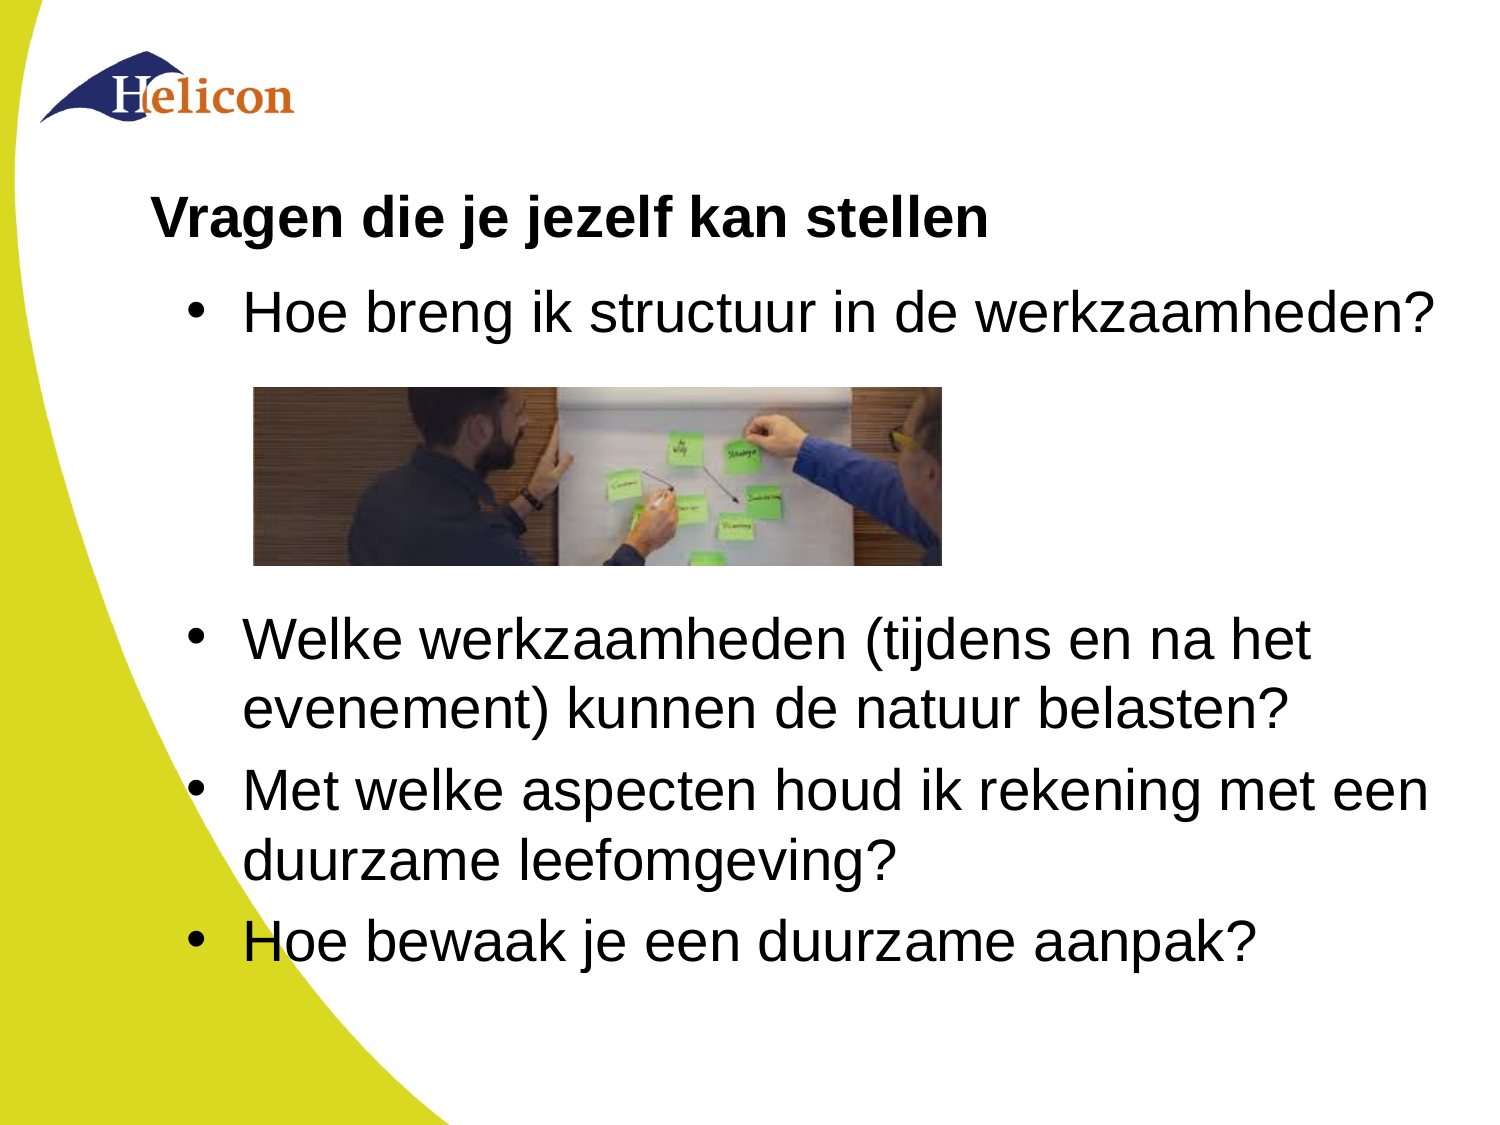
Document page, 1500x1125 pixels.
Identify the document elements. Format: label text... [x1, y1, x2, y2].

picture [0, 0, 1500, 1125]
list Hoe breng ik structuur in de werkzaamheden? Welke werkzaamheden (tijdens en na het evenement) kunnen de natuur belasten? Met welke aspecten houd ik rekening met een duurzame leefomgeving? Hoe bewaak je een duurzame aanpak? [171, 267, 1459, 1076]
title Vragen die je jezelf kan stellen [135, 160, 1226, 268]
